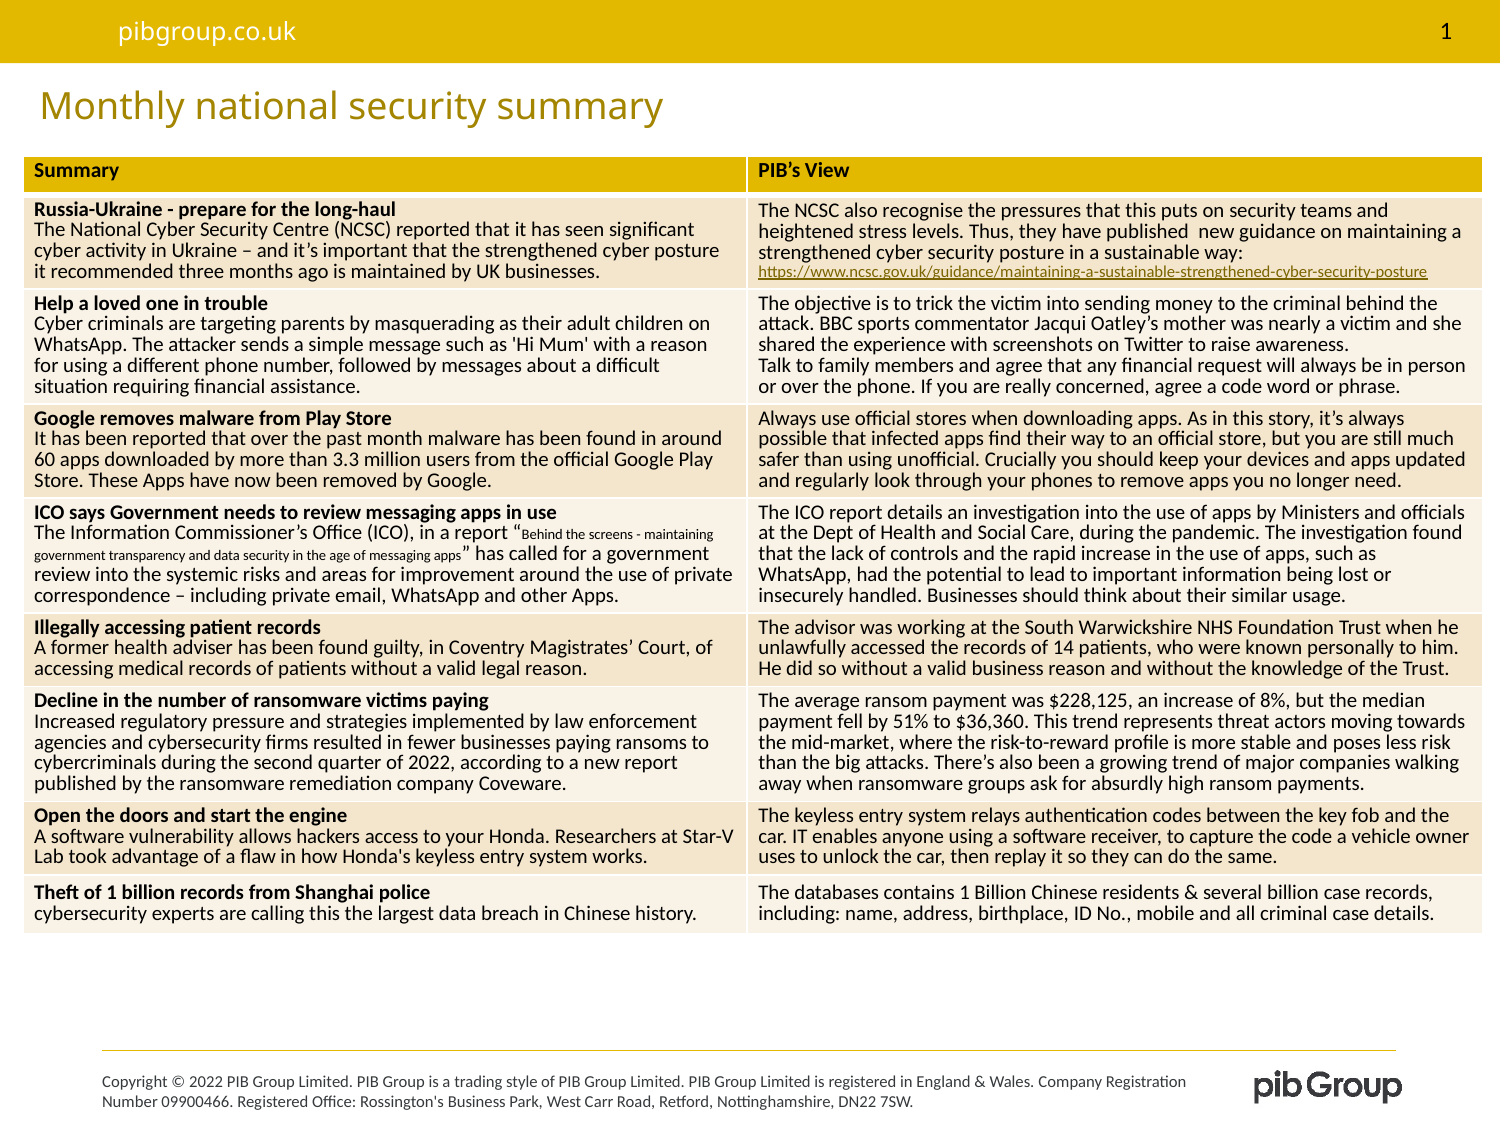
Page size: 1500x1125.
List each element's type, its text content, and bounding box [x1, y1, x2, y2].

table_cell The objective is to trick the victim into sending money to the criminal behind the attack. BBC sports commentator Jacqui Oatley’s mother was nearly a victim and she shared the experience with screenshots on Twitter to raise awareness. Talk to family members and agree that any financial request will always be in person or over the phone. If you are really concerned, agree a code word or phrase. [748, 290, 1482, 403]
slide_number 1 [1214, 0, 1468, 80]
table_header PIB’s View [748, 157, 1482, 192]
table_cell Theft of 1 billion records from Shanghai police cybersecurity experts are calling this the largest data breach in Chinese history. [24, 876, 746, 933]
table_cell The keyless entry system relays authentication codes between the key fob and the car. IT enables anyone using a software receiver, to capture the code a vehicle owner uses to unlock the car, then replay it so they can do the same. [748, 802, 1482, 874]
table_cell Russia-Ukraine - prepare for the long-haul The National Cyber Security Centre (NCSC) reported that it has seen significant cyber activity in Ukraine – and it’s important that the strengthened cyber posture it recommended three months ago is maintained by UK businesses. [24, 198, 746, 288]
table_cell Help a loved one in trouble Cyber criminals are targeting parents by masquerading as their adult children on WhatsApp. The attacker sends a simple message such as 'Hi Mum' with a reason for using a different phone number, followed by messages about a difficult situation requiring financial assistance. [24, 290, 746, 403]
table_cell ICO says Government needs to review messaging apps in use The Information Commissioner’s Office (ICO), in a report “Behind the screens - maintaining government transparency and data security in the age of messaging apps” has called for a government review into the systemic risks and areas for improvement around the use of private correspondence – including private email, WhatsApp and other Apps. [24, 499, 746, 612]
picture [1241, 1058, 1414, 1115]
title Monthly national security summary [24, 79, 754, 155]
table_cell The ICO report details an investigation into the use of apps by Ministers and officials at the Dept of Health and Social Care, during the pandemic. The investigation found that the lack of controls and the rapid increase in the use of apps, such as WhatsApp, had the potential to lead to important information being lost or insecurely handled. Businesses should think about their similar usage. [748, 499, 1482, 612]
table_cell The NCSC also recognise the pressures that this puts on security teams and heightened stress levels. Thus, they have published new guidance on maintaining a strengthened cyber security posture in a sustainable way: https://www.ncsc.gov.uk/guidance/maintaining-a-sustainable-strengthened-cyber-security-posture [748, 198, 1482, 288]
table_header Summary [24, 157, 746, 192]
table_cell The average ransom payment was $228,125, an increase of 8%, but the median payment fell by 51% to $36,360. This trend represents threat actors moving towards the mid-market, where the risk-to-reward profile is more stable and poses less risk than the big attacks. There’s also been a growing trend of major companies walking away when ransomware groups ask for absurdly high ransom payments. [748, 687, 1482, 801]
table_cell Google removes malware from Play Store It has been reported that over the past month malware has been found in around 60 apps downloaded by more than 3.3 million users from the official Google Play Store. These Apps have now been removed by Google. [24, 405, 746, 497]
table_cell Illegally accessing patient records A former health adviser has been found guilty, in Coventry Magistrates’ Court, of accessing medical records of patients without a valid legal reason. [24, 614, 746, 686]
table_cell The advisor was working at the South Warwickshire NHS Foundation Trust when he unlawfully accessed the records of 14 patients, who were known personally to him. He did so without a valid business reason and without the knowledge of the Trust. [748, 614, 1482, 686]
table_cell The databases contains 1 Billion Chinese residents & several billion case records, including: name, address, birthplace, ID No., mobile and all criminal case details. [748, 876, 1482, 933]
table_cell Open the doors and start the engine A software vulnerability allows hackers access to your Honda. Researchers at Star-V Lab took advantage of a flaw in how Honda's keyless entry system works. [24, 802, 746, 874]
table_cell Always use official stores when downloading apps. As in this story, it’s always possible that infected apps find their way to an official store, but you are still much safer than using unofficial. Crucially you should keep your devices and apps updated and regularly look through your phones to remove apps you no longer need. [748, 405, 1482, 497]
table_cell Decline in the number of ransomware victims paying Increased regulatory pressure and strategies implemented by law enforcement agencies and cybersecurity firms resulted in fewer businesses paying ransoms to cybercriminals during the second quarter of 2022, according to a new report published by the ransomware remediation company Coveware. [24, 687, 746, 801]
